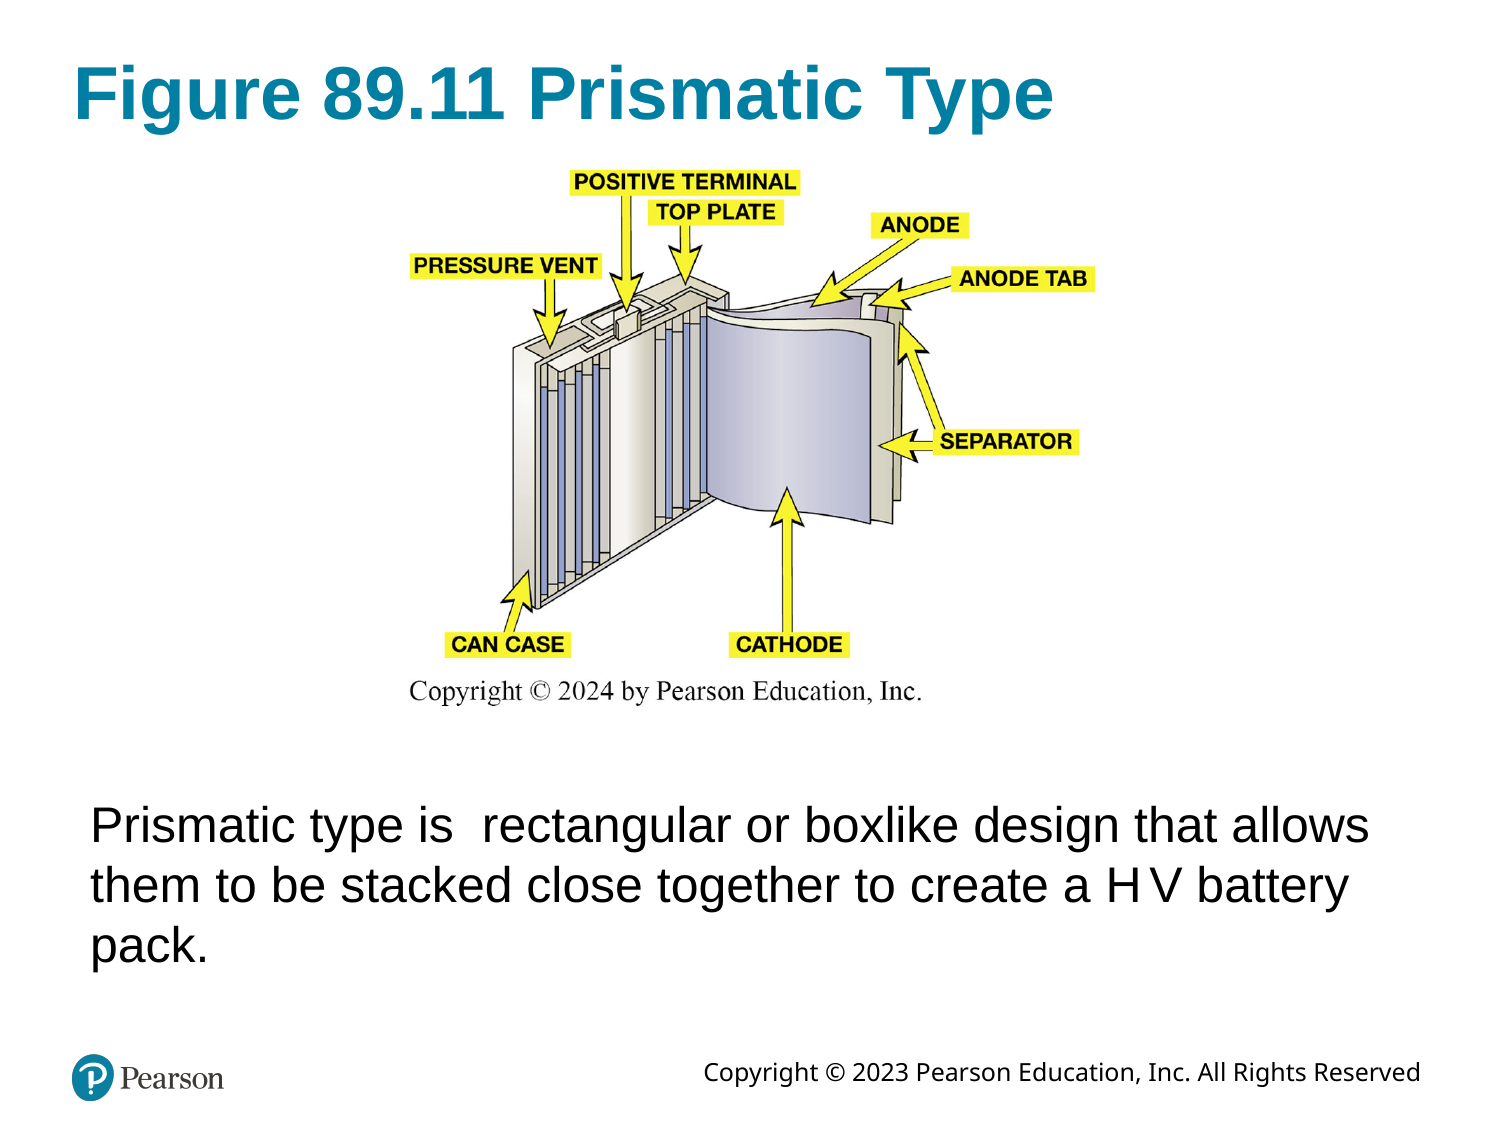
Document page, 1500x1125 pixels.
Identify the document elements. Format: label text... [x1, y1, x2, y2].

picture [72, 1054, 88, 1070]
picture [80, 1064, 90, 1071]
title Figure 89.11 Prismatic Type [73, 0, 1427, 187]
picture [72, 1087, 83, 1101]
picture [408, 168, 1097, 707]
list Prismatic type is rectangular or boxlike design that allows them to be stacked close together to create a H V battery pack. [90, 560, 1400, 1125]
